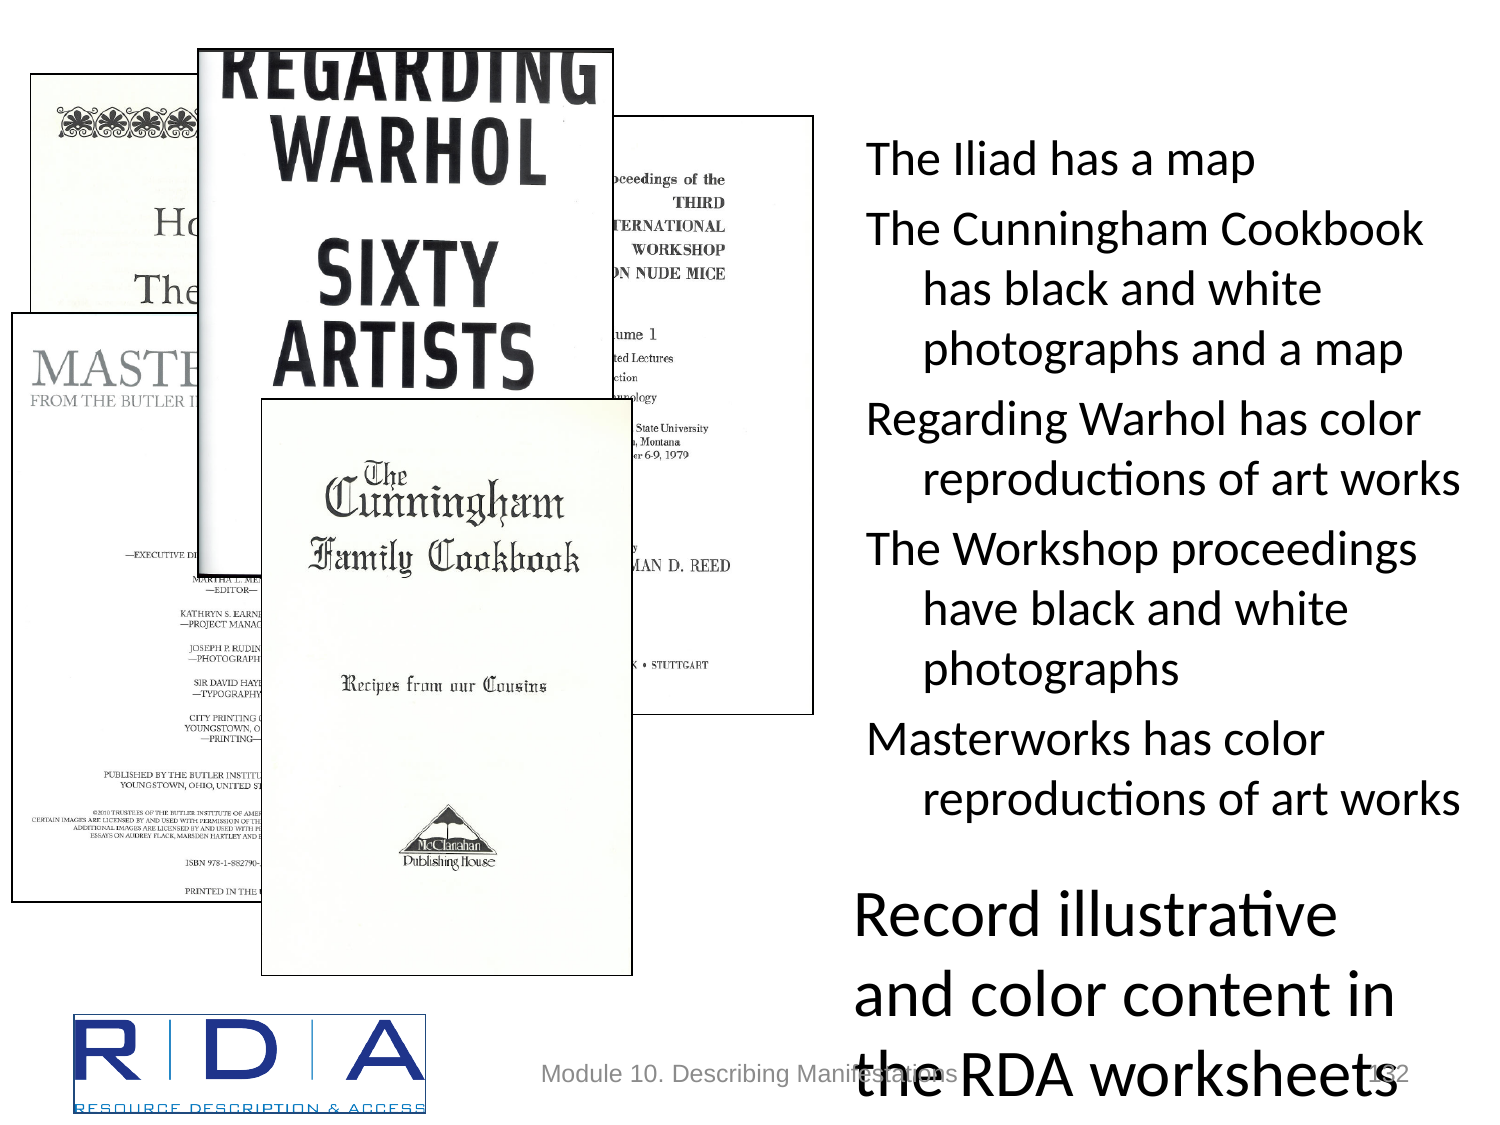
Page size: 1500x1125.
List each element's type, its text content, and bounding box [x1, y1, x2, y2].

picture [12, 49, 813, 976]
text_box The Iliad has a map The Cunningham Cookbook has black and white photographs and a map Regarding Warhol has color reproductions of art works The Workshop proceedings have black and white photographs Masterworks has color reproductions of art works [832, 118, 1484, 864]
picture [75, 1015, 425, 1112]
list Record illustrative and color content in the RDA worksheets [839, 864, 1464, 1050]
slide_number 132 [1074, 1042, 1425, 1103]
footer Module 10. Describing Manifestations [512, 1042, 988, 1103]
